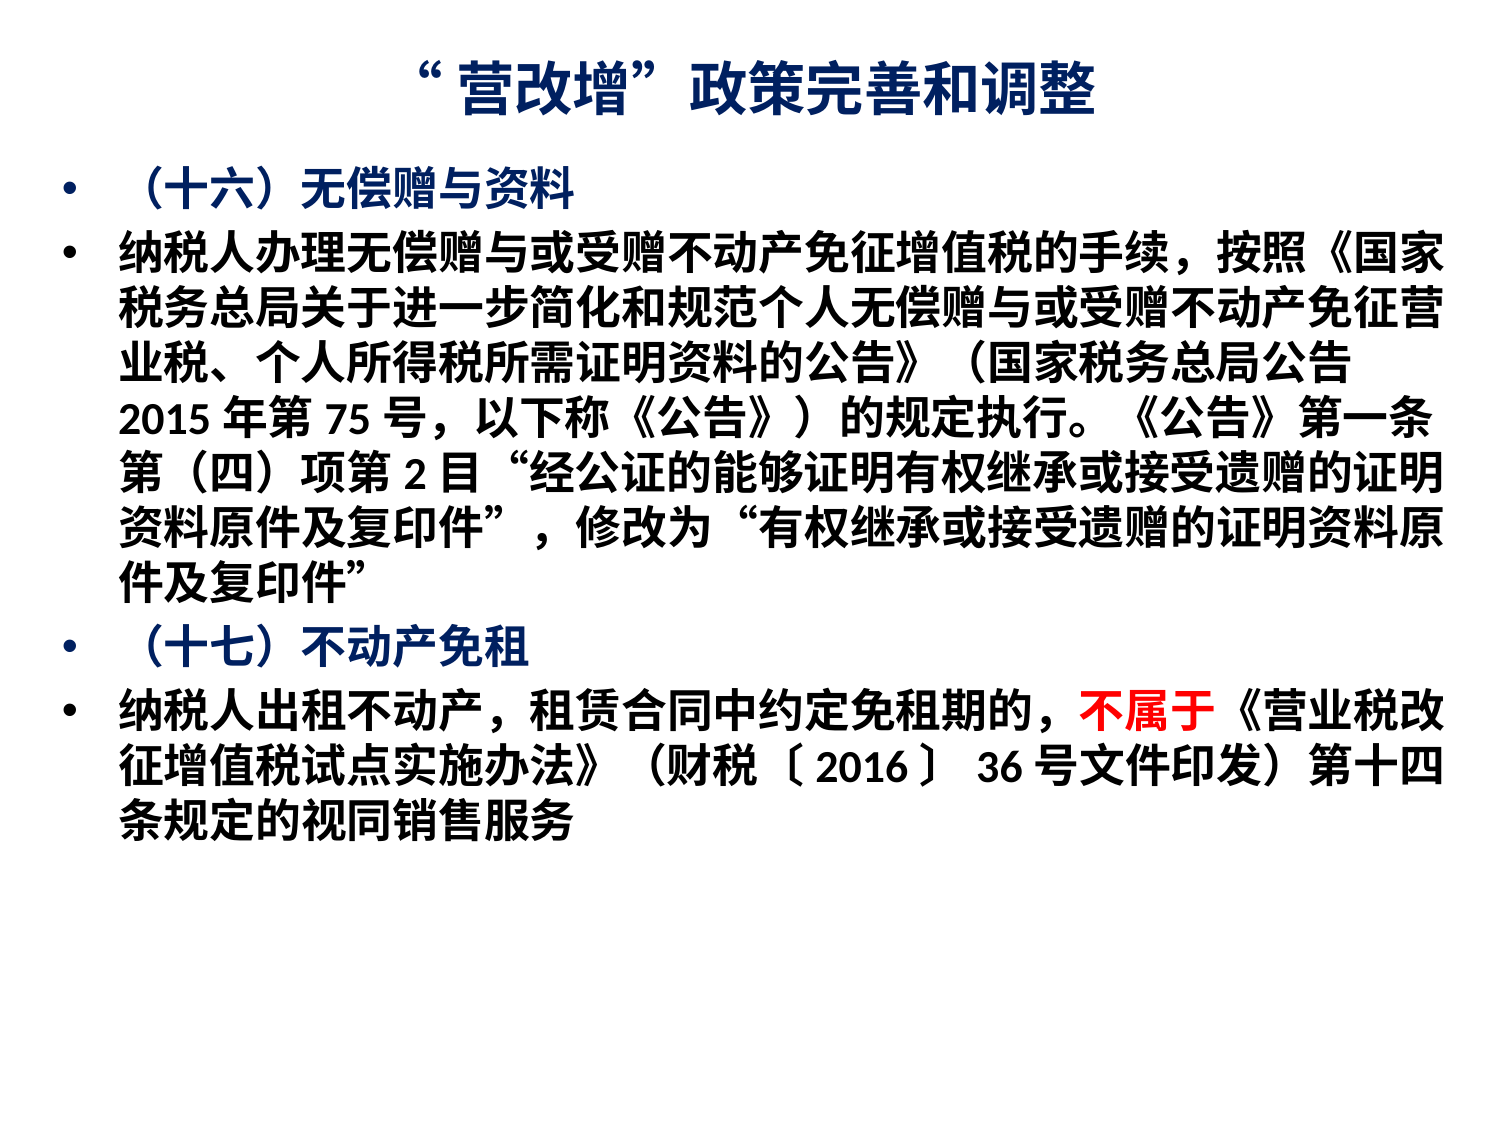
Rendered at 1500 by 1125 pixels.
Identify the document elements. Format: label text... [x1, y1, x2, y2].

title “营改增”政策完善和调整 [75, 45, 1407, 129]
list （十六）无偿赠与资料 纳税人办理无偿赠与或受赠不动产免征增值税的手续，按照《国家税务总局关于进一步简化和规范个人无偿赠与或受赠不动产免征营业税、个人所得税所需证明资料的公告》（国家税务总局公告2015年第75号，以下称《公告》）的规定执行。《公告》第一条第（四）项第2目“经公证的能够证明有权继承或接受遗赠的证明资料原件及复印件”，修改为“有权继承或接受遗赠的证明资料原件及复印件” （十七）不动产免租 纳税人出租不动产，租赁合同中约定免租期的，不属于《营业税改征增值税试点实施办法》（财税〔2016〕36号文件印发）第十四条规定的视同销售服务 [46, 152, 1465, 1079]
